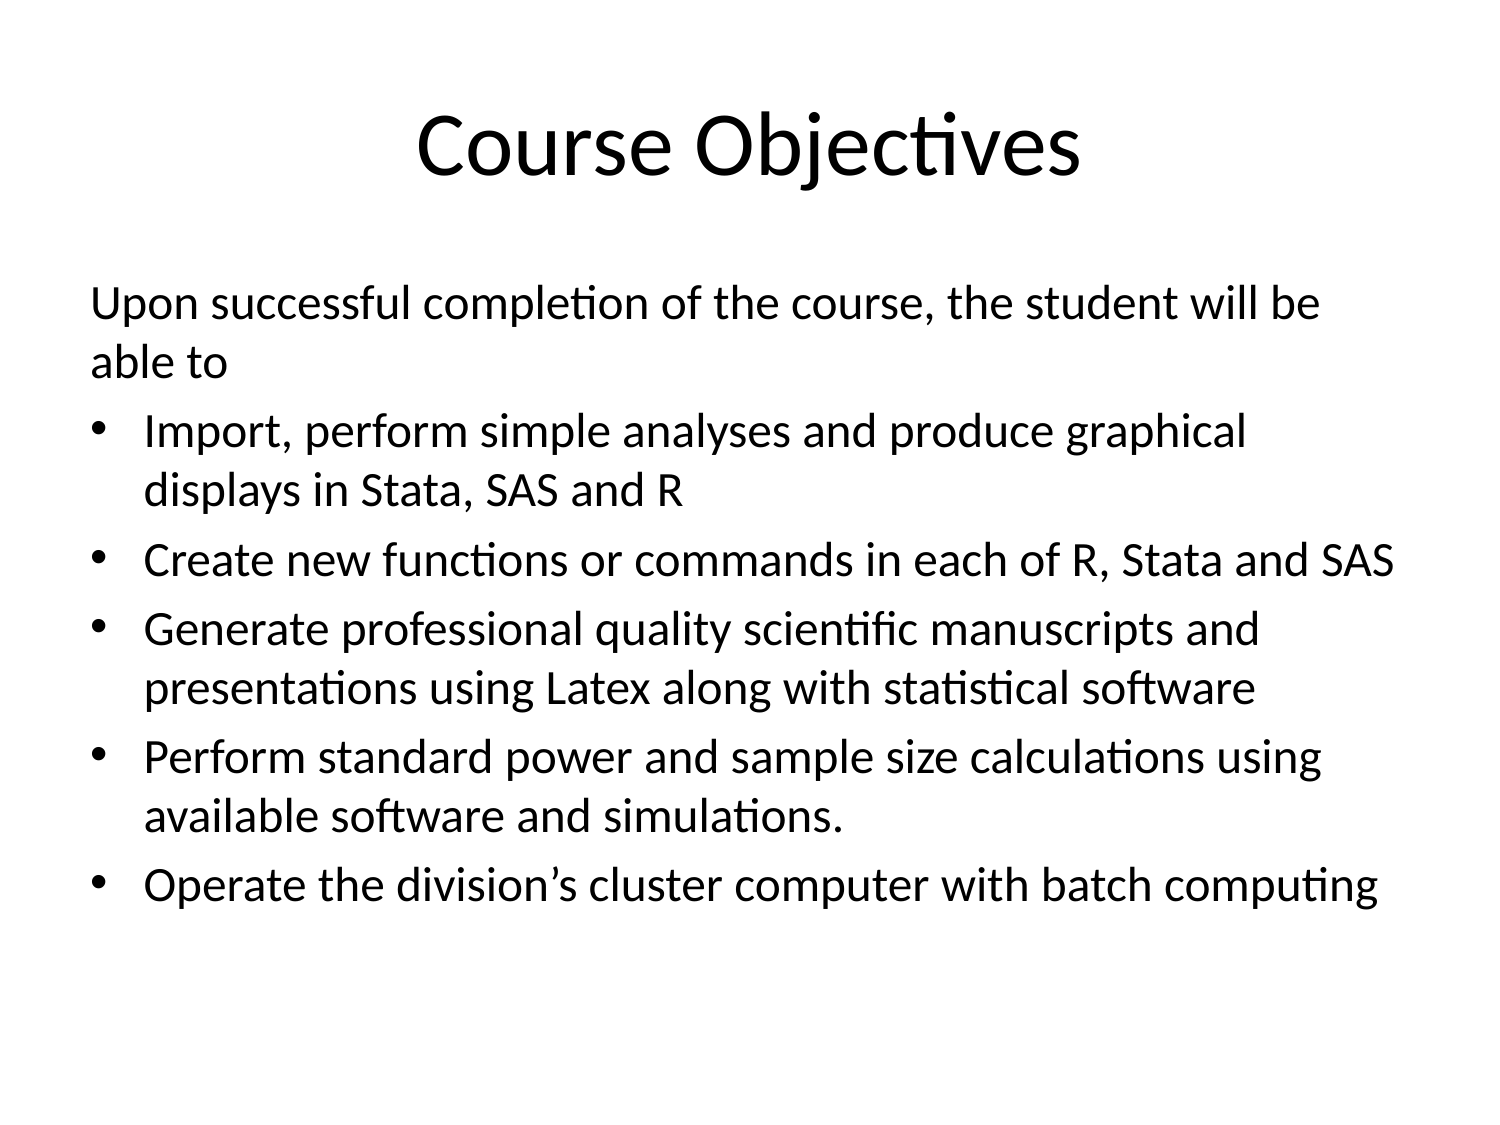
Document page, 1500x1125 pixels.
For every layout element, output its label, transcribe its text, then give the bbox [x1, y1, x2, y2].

title Course Objectives [75, 45, 1425, 233]
list Upon successful completion of the course, the student will be able to Import, perform simple analyses and produce graphical displays in Stata, SAS and R Create new functions or commands in each of R, Stata and SAS Generate professional quality scientific manuscripts and presentations using Latex along with statistical software Perform standard power and sample size calculations using available software and simulations. Operate the division’s cluster computer with batch computing [75, 262, 1425, 1005]
